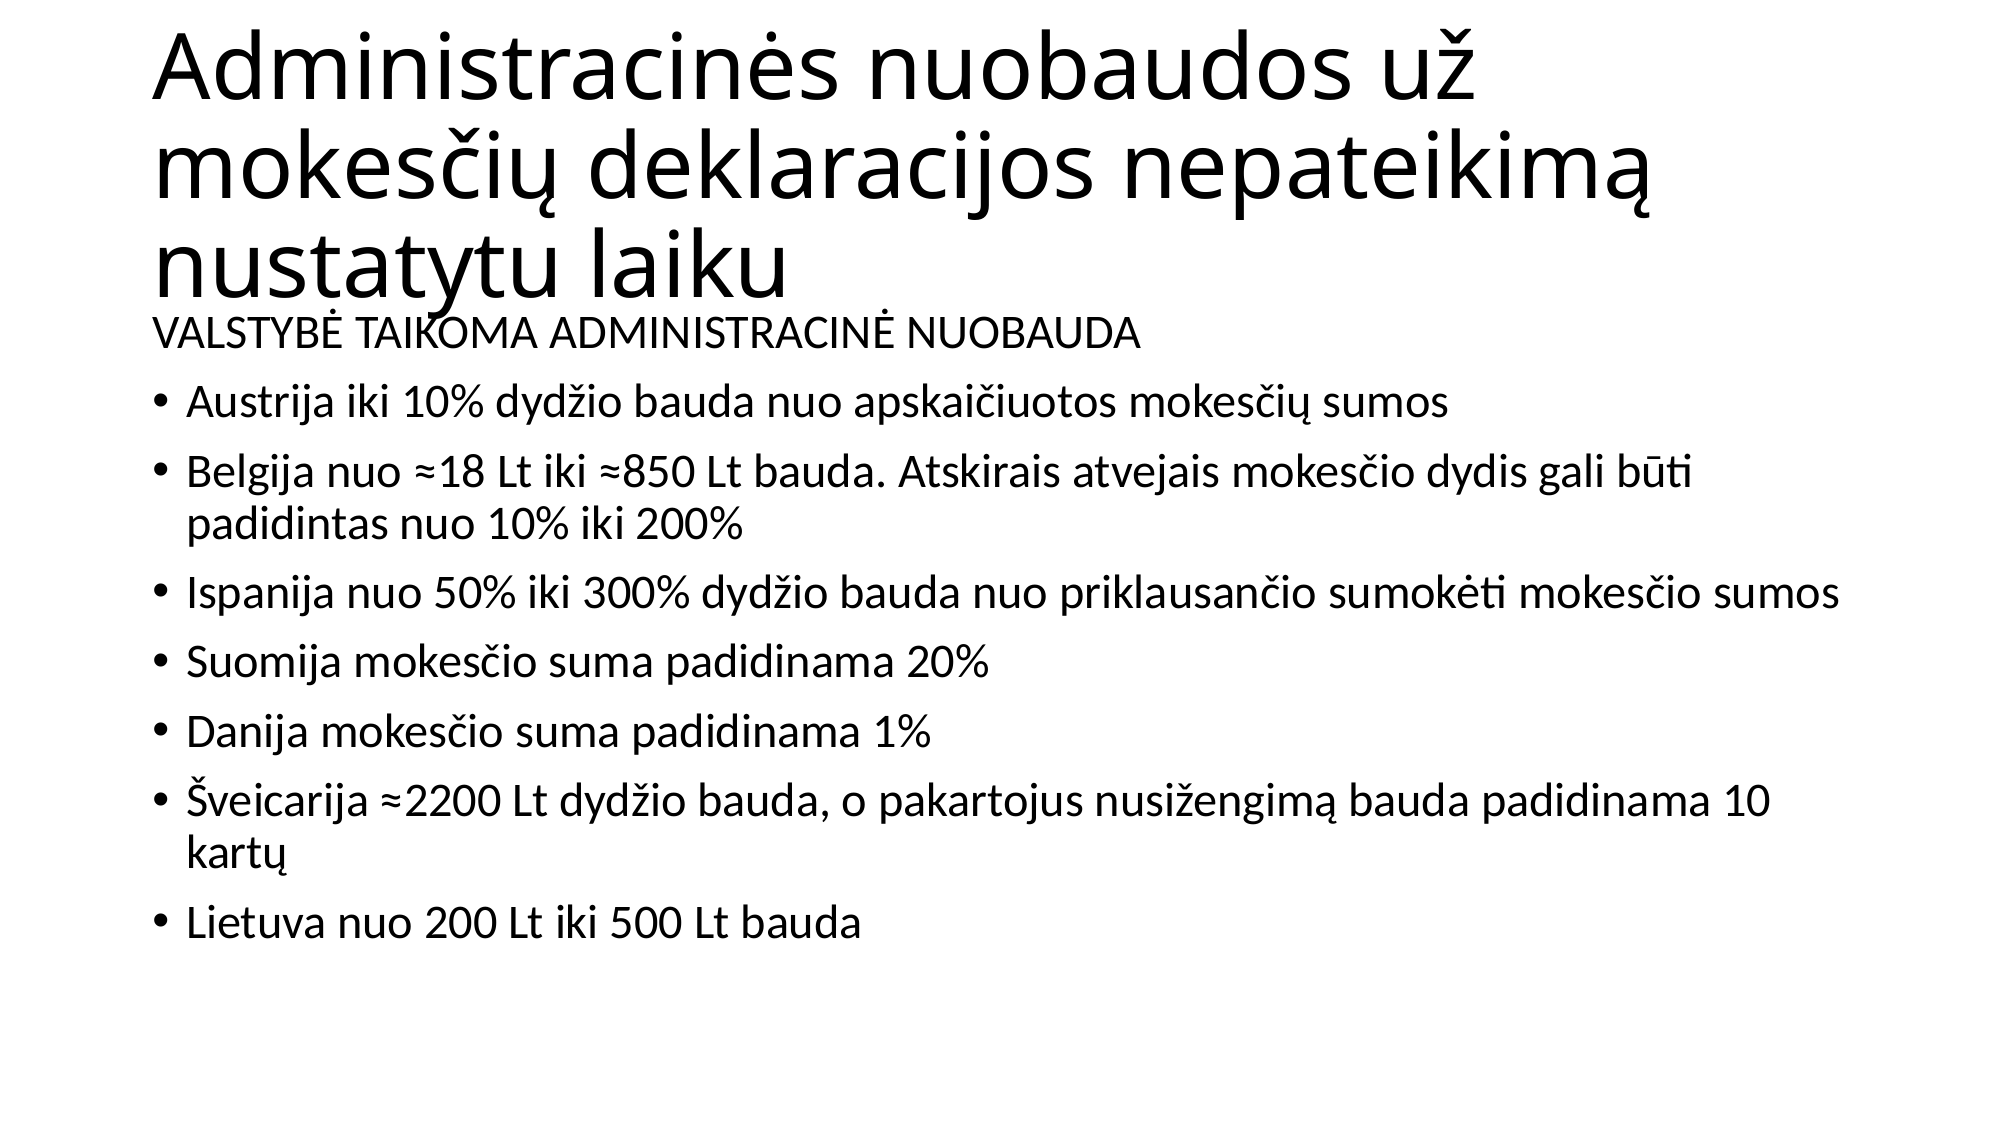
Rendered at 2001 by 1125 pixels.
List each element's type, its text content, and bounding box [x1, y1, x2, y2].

list VALSTYBĖ TAIKOMA ADMINISTRACINĖ NUOBAUDA Austrija iki 10% dydžio bauda nuo apskaičiuotos mokesčių sumos Belgija nuo ≈18 Lt iki ≈850 Lt bauda. Atskirais atvejais mokesčio dydis gali būti padidintas nuo 10% iki 200% Ispanija nuo 50% iki 300% dydžio bauda nuo priklausančio sumokėti mokesčio sumos Suomija mokesčio suma padidinama 20% Danija mokesčio suma padidinama 1% Šveicarija ≈2200 Lt dydžio bauda, o pakartojus nusižengimą bauda padidinama 10 kartų Lietuva nuo 200 Lt iki 500 Lt bauda [137, 299, 1863, 1014]
title Administracinės nuobaudos už mokesčių deklaracijos nepateikimą nustatytu laiku [137, 59, 1863, 278]
